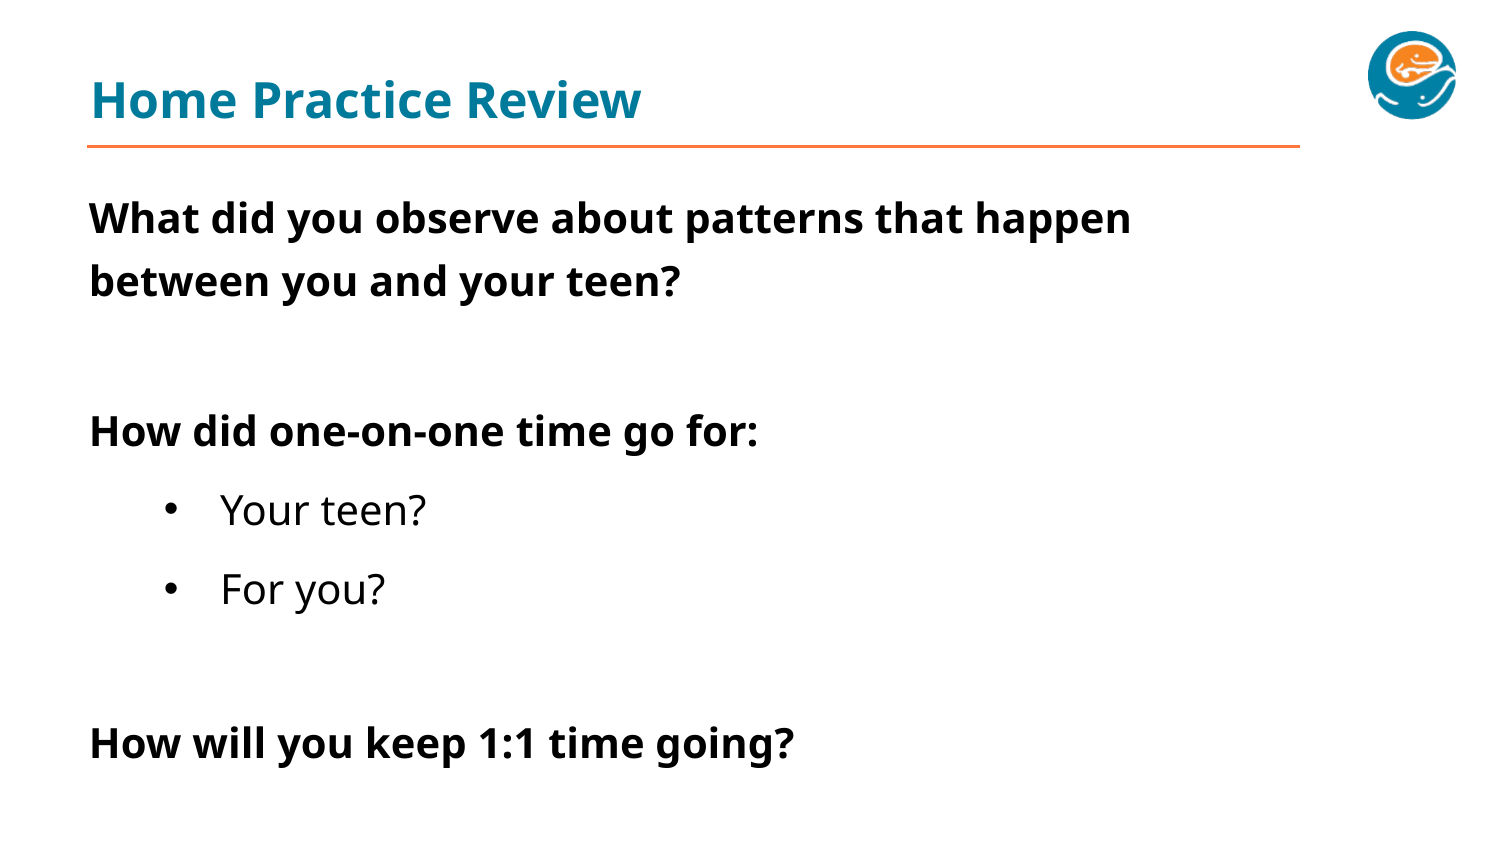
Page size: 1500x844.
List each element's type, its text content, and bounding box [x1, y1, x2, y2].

picture [1366, 23, 1463, 128]
list What did you observe about patterns that happen between you and your teen? How did one-on-one time go for: Your teen? For you? How will you keep 1:1 time going? [73, 171, 1338, 835]
list Home Practice Review [75, 58, 1101, 134]
